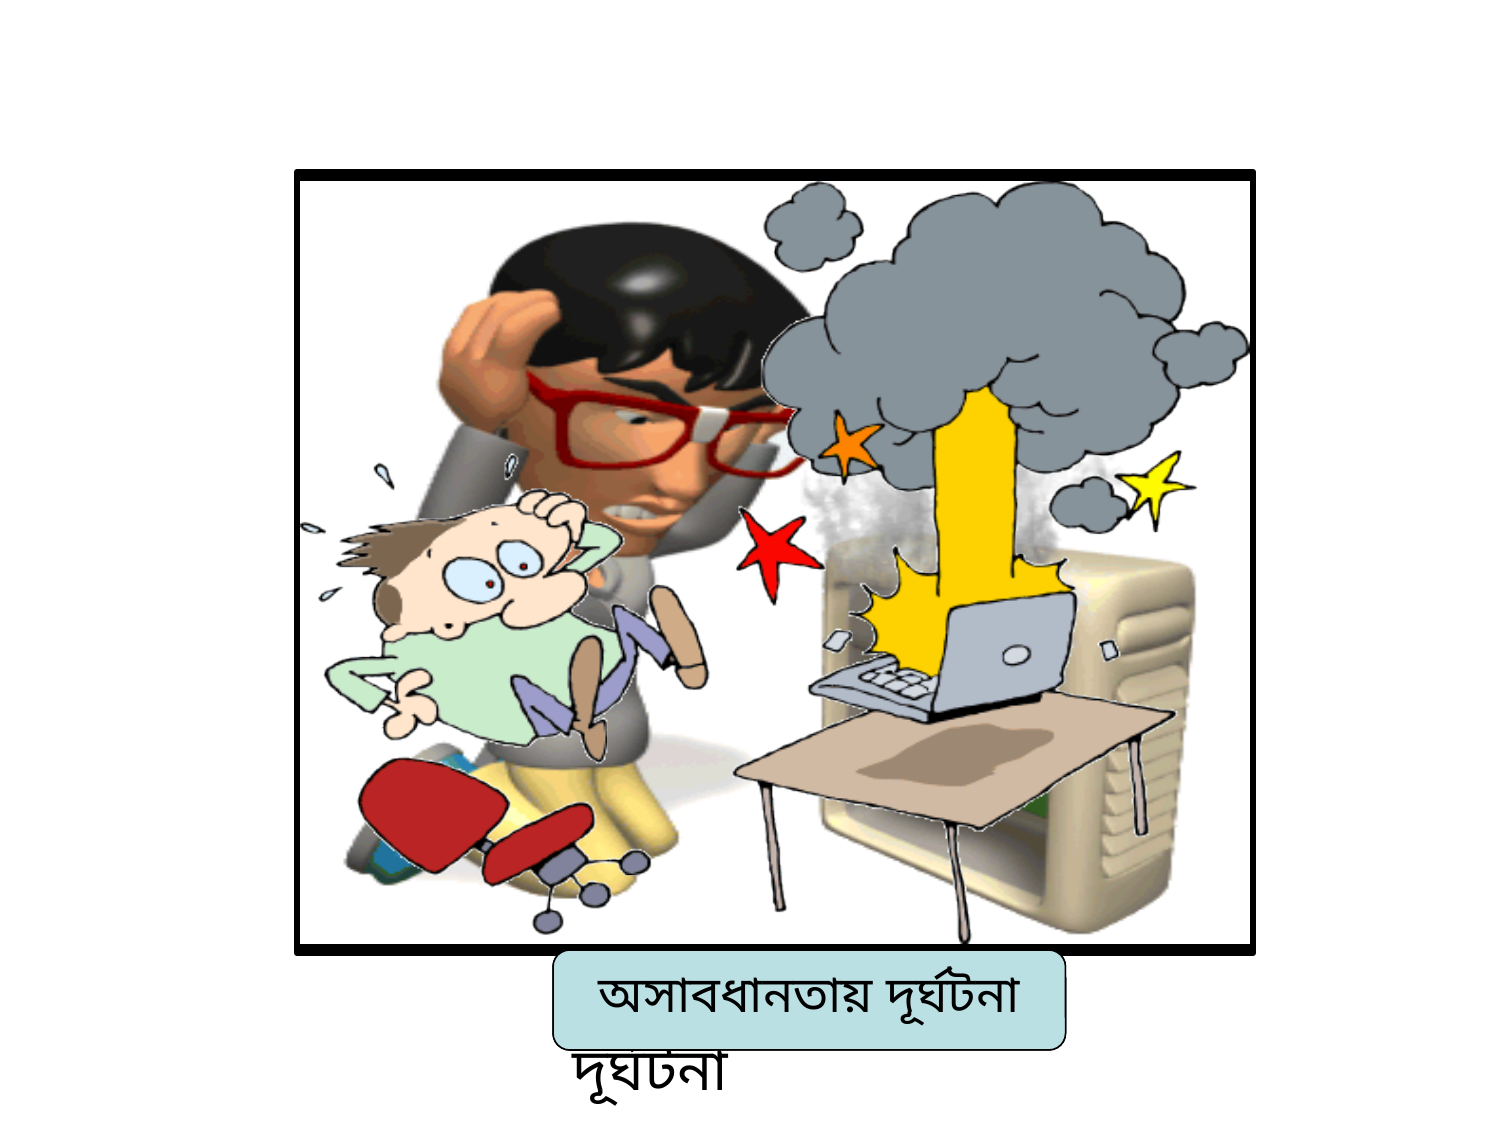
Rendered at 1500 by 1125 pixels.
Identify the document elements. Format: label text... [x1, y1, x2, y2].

text_box অসাবধানতায় দূর্ঘটনা [553, 950, 1066, 1051]
picture [299, 174, 1250, 950]
